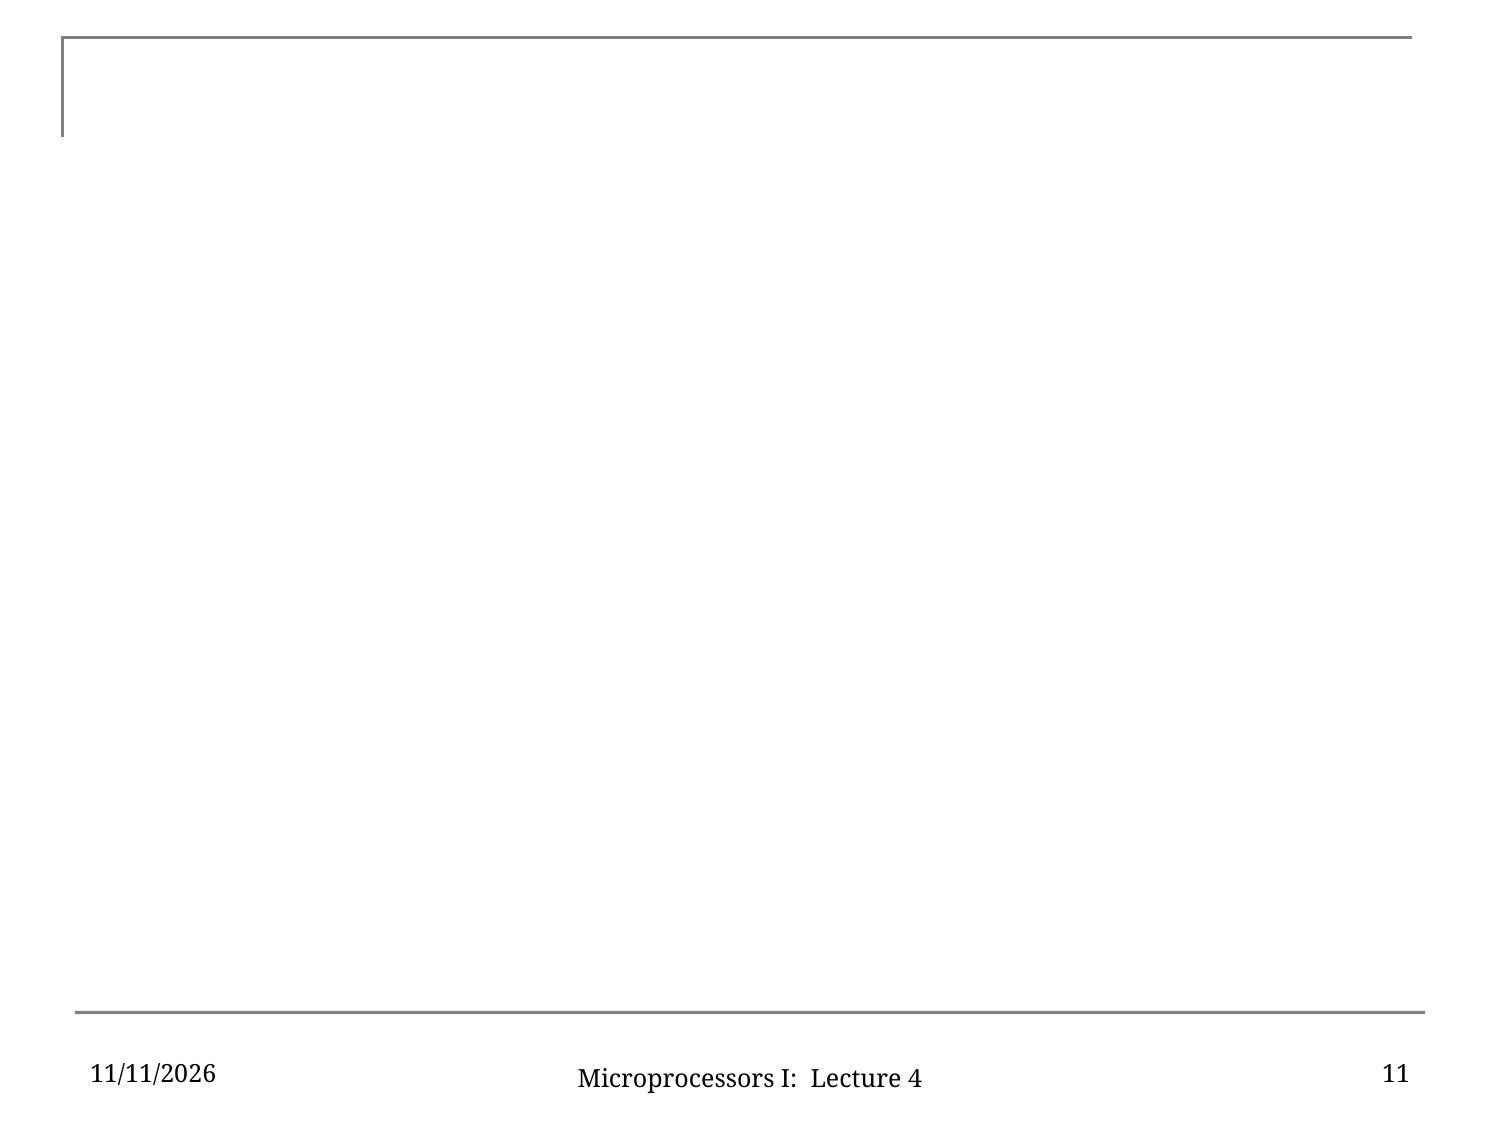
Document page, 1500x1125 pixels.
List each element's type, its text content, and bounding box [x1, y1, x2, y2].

slide_number 11 [1074, 1023, 1426, 1100]
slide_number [74, 1023, 426, 1100]
footer Microprocessors I: Lecture 4 [512, 1024, 988, 1101]
